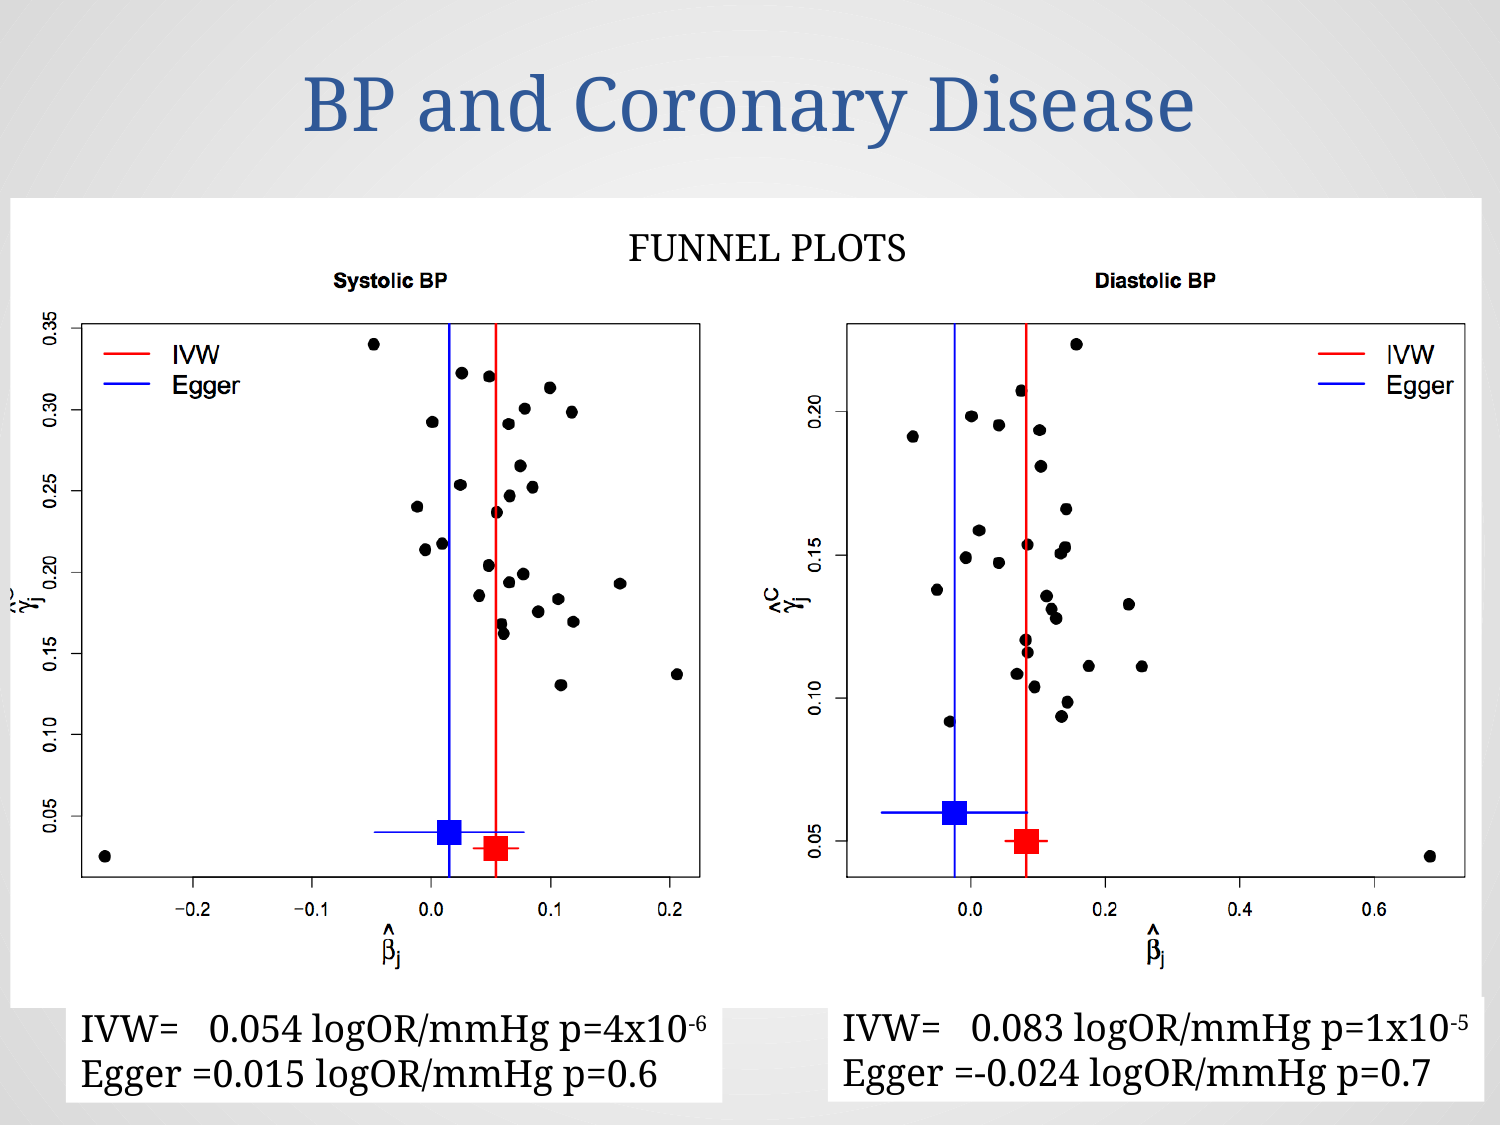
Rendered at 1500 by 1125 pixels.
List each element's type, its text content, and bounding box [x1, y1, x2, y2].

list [10, 198, 1482, 1008]
title BP and Coronary Disease [75, 20, 1425, 154]
text_box IVW= 0.083 logOR/mmHg p=1x10-5 Egger =-0.024 logOR/mmHg p=0.7 [827, 1014, 1485, 1102]
text_box IVW= 0.054 logOR/mmHg p=4x10-6 Egger =0.015 logOR/mmHg p=0.6 [65, 1016, 723, 1103]
